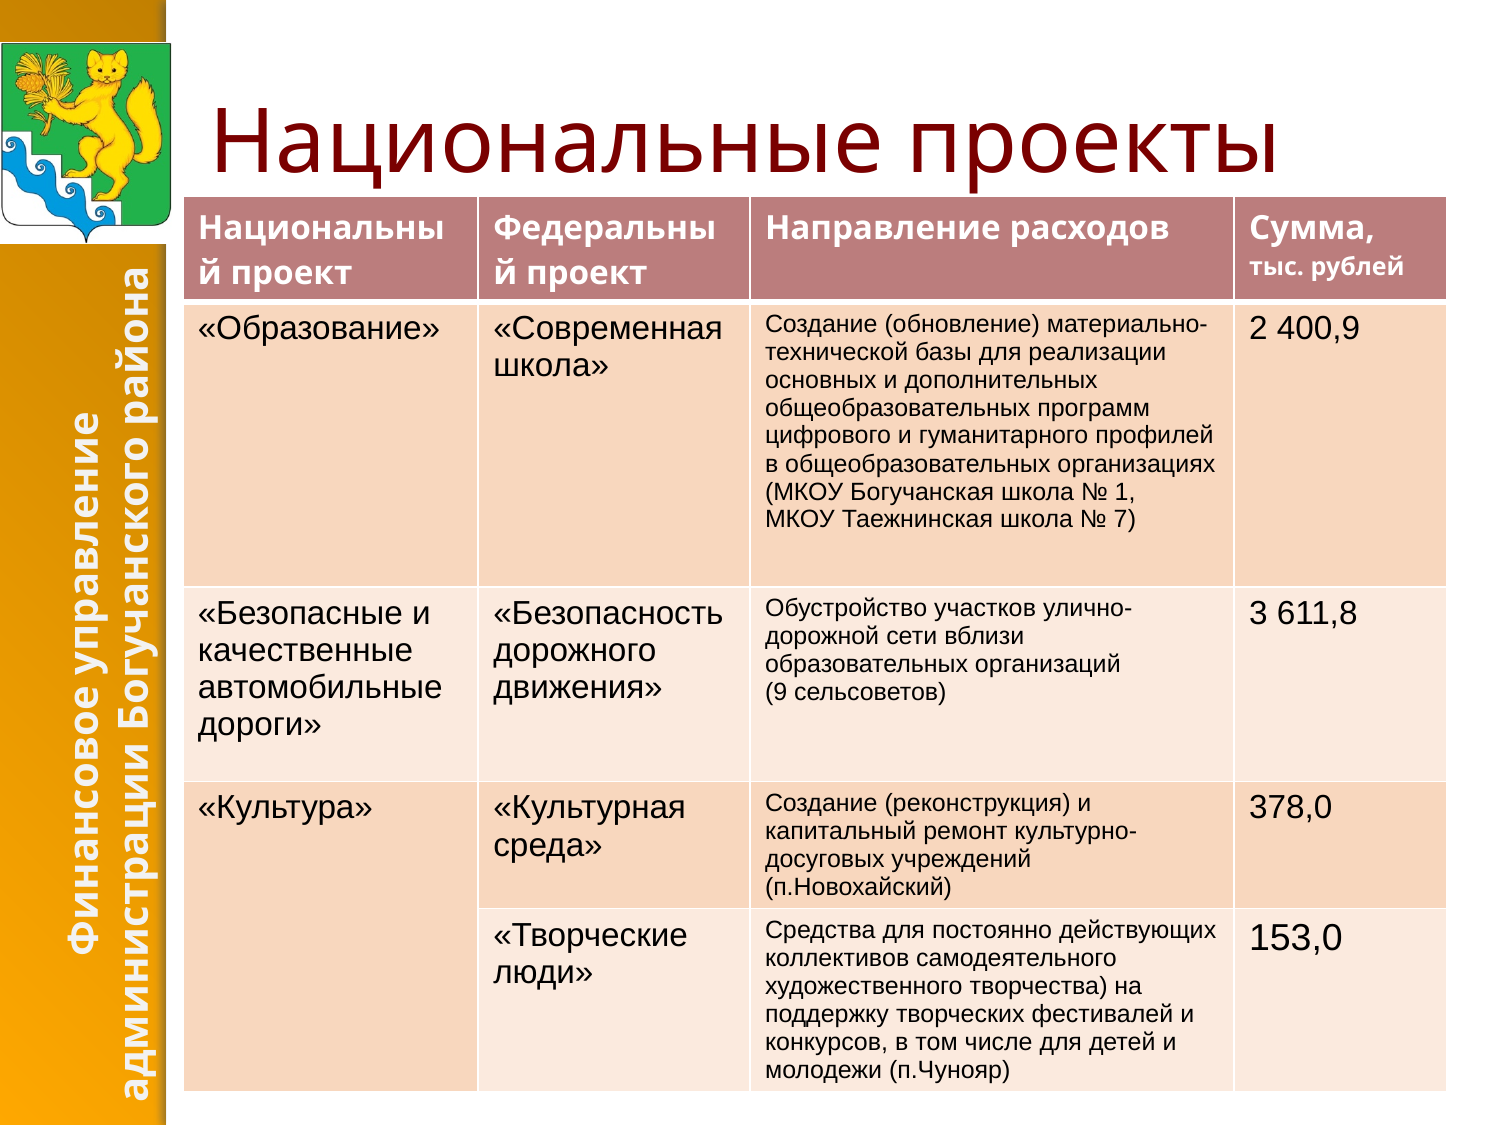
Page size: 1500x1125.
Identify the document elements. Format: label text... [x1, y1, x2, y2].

table_cell 153,0 [1235, 909, 1446, 1091]
table_cell «Образование» [184, 305, 477, 586]
table_cell «Творческие люди» [479, 909, 749, 1091]
table_cell 2 400,9 [1235, 305, 1446, 586]
table_header Федеральный проект [479, 197, 749, 299]
table_cell Создание (обновление) материально-технической базы для реализации основных и дополнительных общеобразовательных программ цифрового и гуманитарного профилей в общеобразовательных организациях (МКОУ Богучанская школа № 1, МКОУ Таежнинская школа № 7) [751, 305, 1233, 586]
table_cell 3 611,8 [1235, 588, 1446, 781]
table_cell 378,0 [1235, 782, 1446, 908]
table_header Национальный проект [184, 197, 477, 299]
table_cell «Культурная среда» [479, 782, 749, 908]
table_cell Создание (реконструкция) и капитальный ремонт культурно-досуговых учреждений (п.Новохайский) [751, 782, 1233, 908]
table_cell «Безопасные и качественные автомобильные дороги» [184, 588, 477, 781]
table_header Сумма, тыс. рублей [1235, 197, 1446, 299]
table_cell «Безопасность дорожного движения» [479, 588, 749, 781]
table_header Направление расходов [751, 197, 1233, 299]
table_cell «Современная школа» [479, 305, 749, 586]
table_cell «Культура» [184, 782, 477, 1091]
picture [0, 42, 172, 244]
table_cell Средства для постоянно действующих коллективов самодеятельного художественного творчества) на поддержку творческих фестивалей и конкурсов, в том числе для детей и молодежи (п.Чунояр) [751, 909, 1233, 1091]
title Национальные проекты [194, 42, 1425, 195]
table_cell Обустройство участков улично-дорожной сети вблизи образовательных организаций (9 сельсоветов) [751, 588, 1233, 781]
